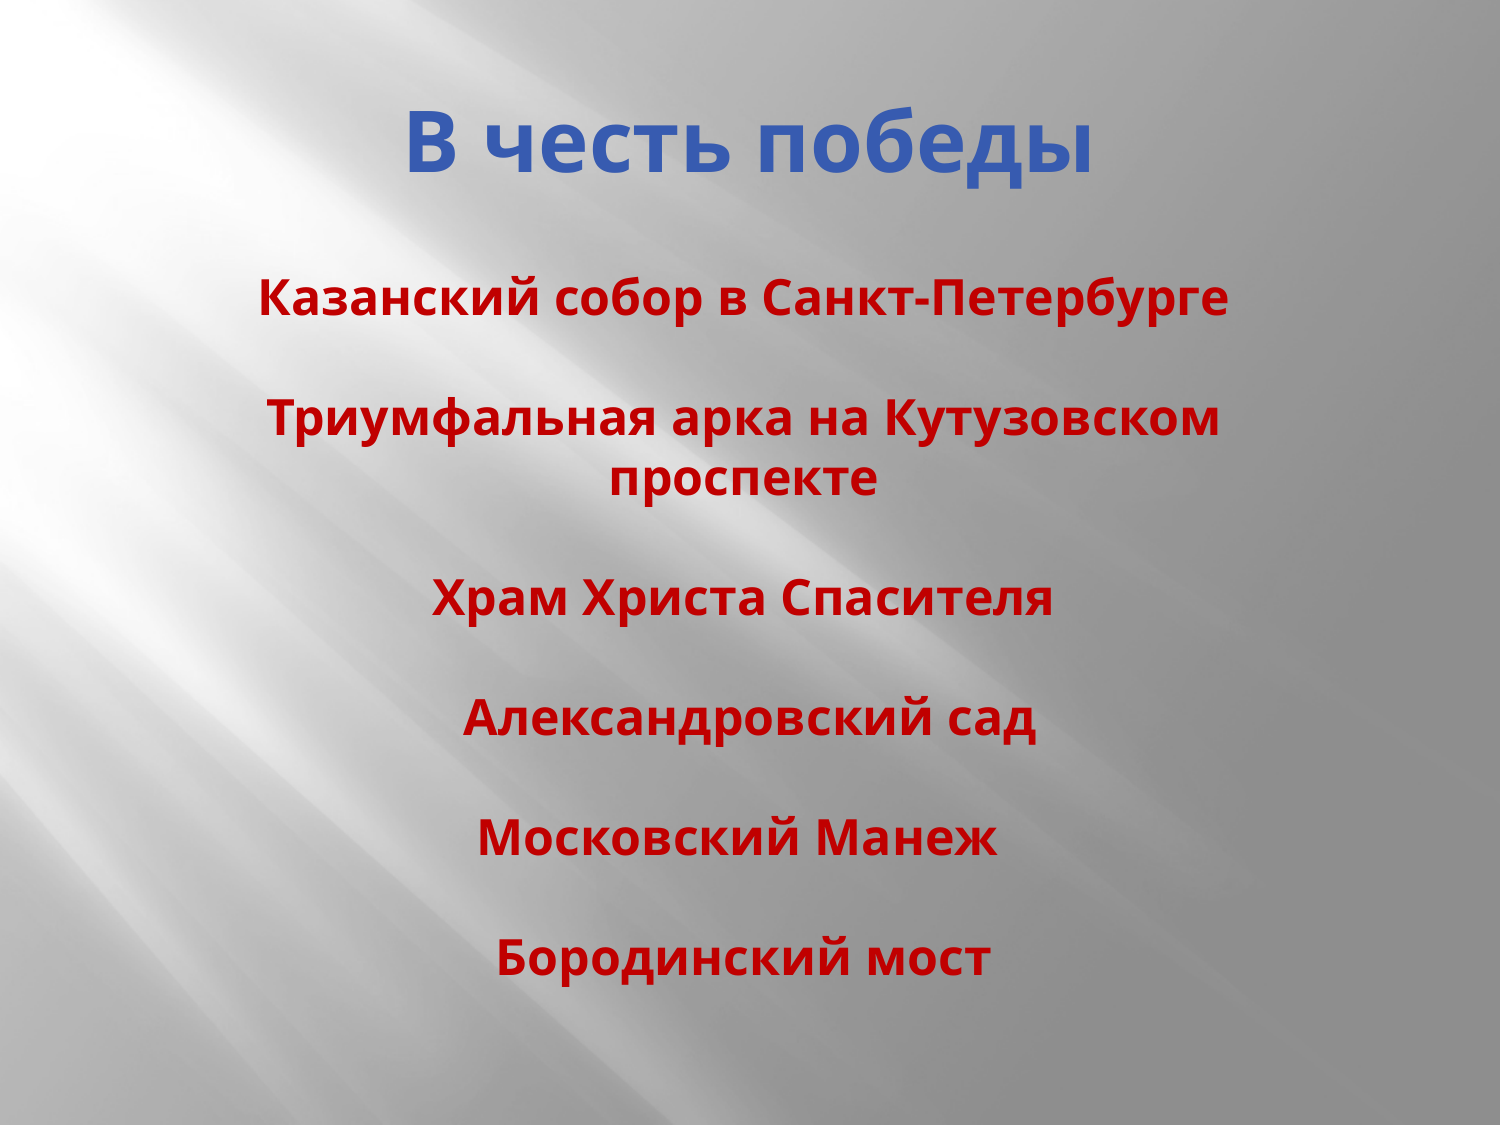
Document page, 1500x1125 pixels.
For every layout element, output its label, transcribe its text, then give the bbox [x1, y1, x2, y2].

title В честь победы [75, 45, 1425, 199]
list [75, 199, 1425, 1055]
text_box Казанский собор в Санкт-Петербурге Триумфальная арка на Кутузовском проспекте Храм Христа Спасителя Александровский сад Московский Манеж Бородинский мост [175, 257, 1313, 993]
